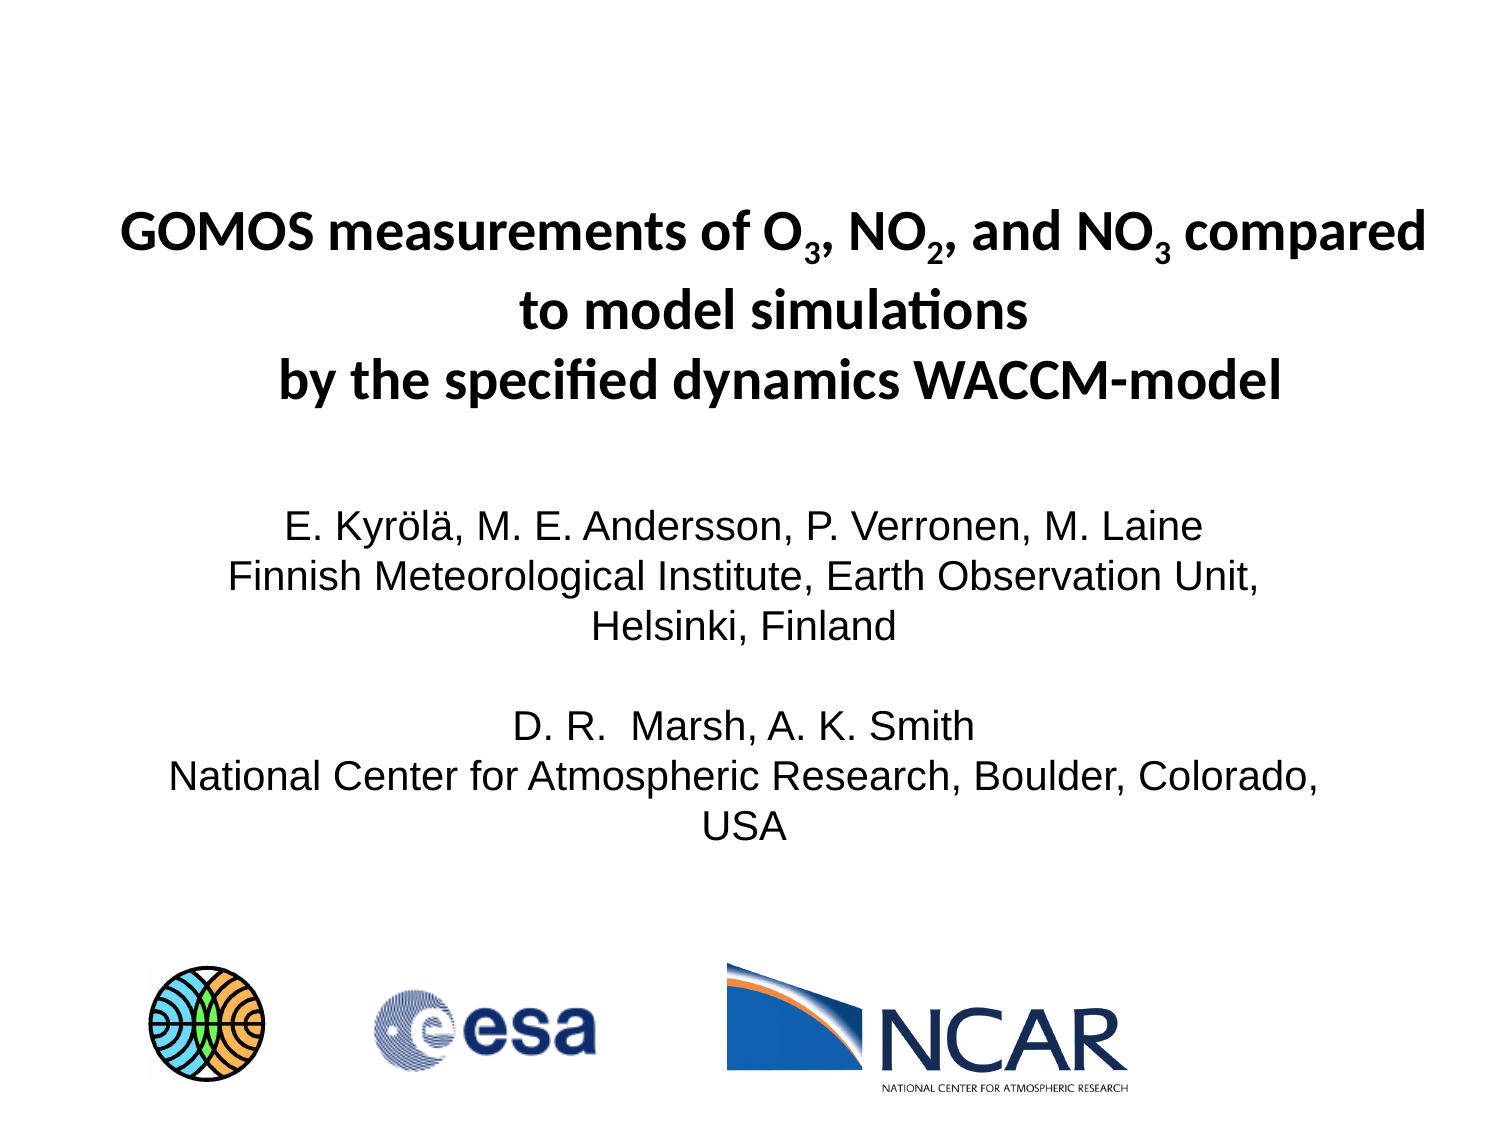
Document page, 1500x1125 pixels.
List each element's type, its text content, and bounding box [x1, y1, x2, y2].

picture [726, 962, 1129, 1093]
picture [147, 963, 268, 1084]
picture [348, 963, 618, 1096]
text_box GOMOS measurements of O3, NO2, and NO3 compared to model simulations by the specified dynamics WACCM-model [105, 184, 1456, 479]
text_box E. Kyrölä, M. E. Andersson, P. Verronen, M. Laine Finnish Meteorological Institute, Earth Observation Unit, Helsinki, Finland D. R. Marsh, A. K. Smith National Center for Atmospheric Research, Boulder, Colorado, USA [135, 491, 1353, 907]
